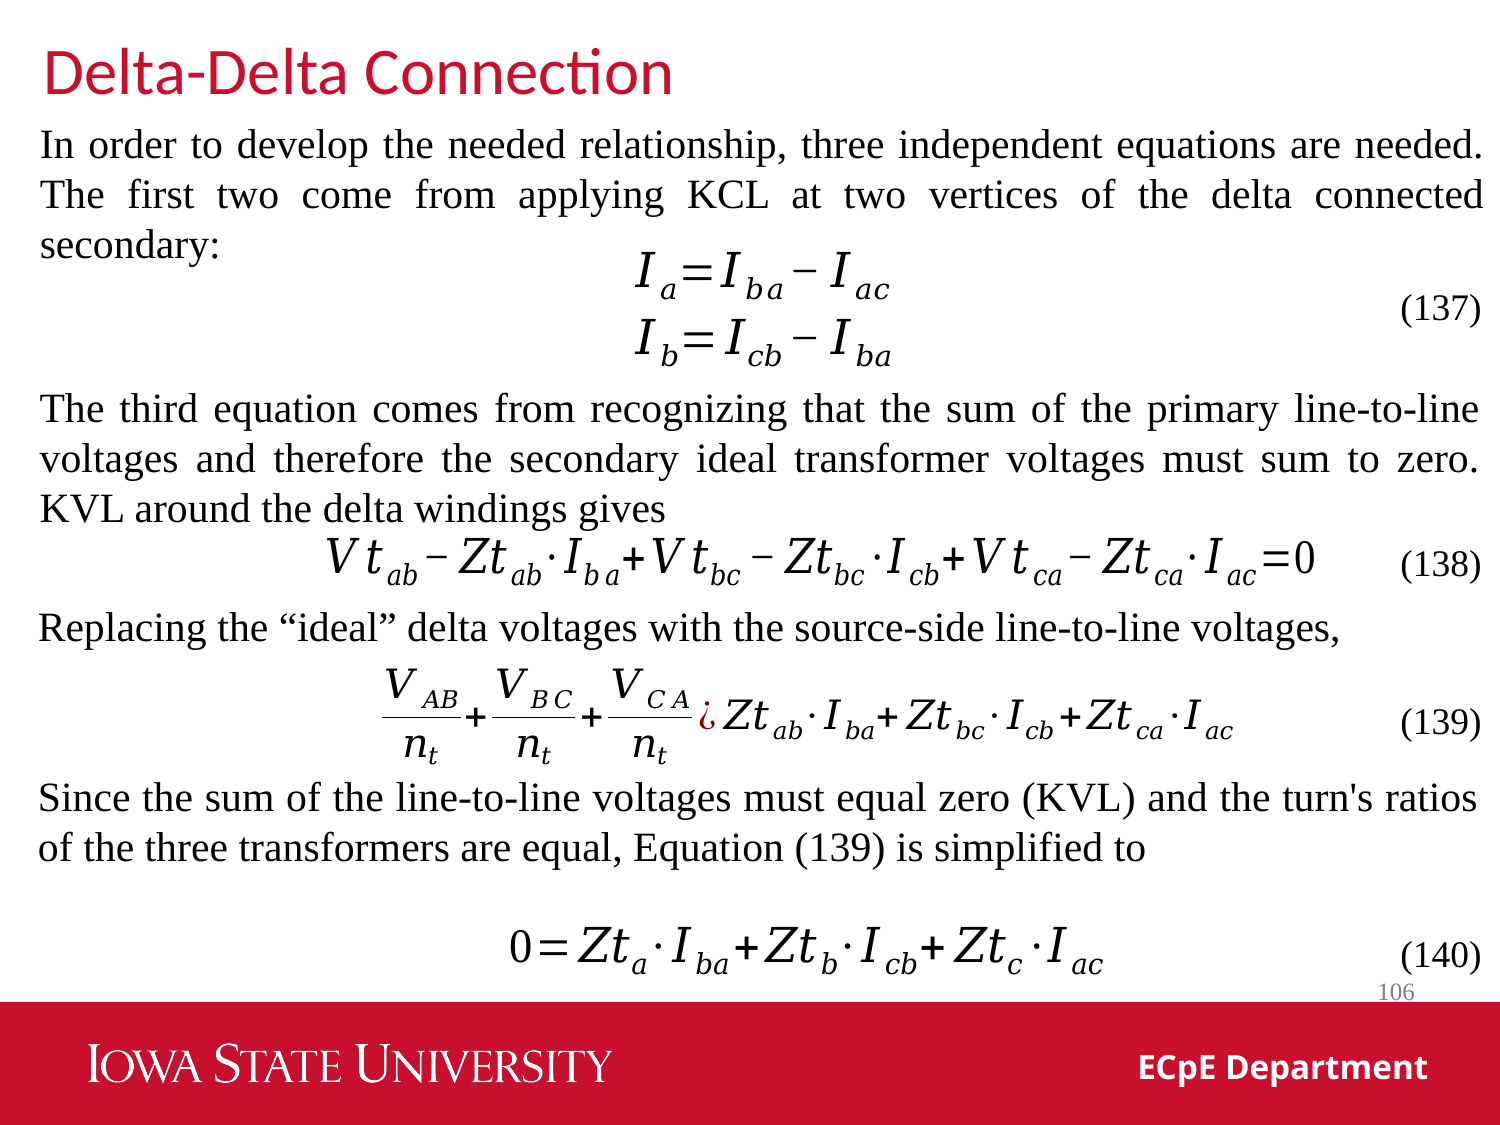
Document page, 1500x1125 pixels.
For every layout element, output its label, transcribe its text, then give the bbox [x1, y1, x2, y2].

picture [87, 1043, 613, 1087]
text_box Since the sum of the line-to-line voltages must equal zero (KVL) and the turn's ratios of the three transformers are equal, Equation (139) is simplified to [23, 762, 1495, 878]
text_box (138) [1385, 531, 1497, 592]
text_box The third equation comes from recognizing that the sum of the primary line-to-line voltages and therefore the secondary ideal transformer voltages must sum to zero. KVL around the delta windings gives [24, 373, 1496, 538]
text_box (137) [1385, 275, 1497, 336]
text_box Replacing the “ideal” delta voltages with the source-side line-to-line voltages, [23, 592, 1495, 658]
text_box Delta-Delta Connection [28, 20, 690, 109]
text_box In order to develop the needed relationship, three independent equations are needed. The first two come from applying KCL at two vertices of the delta connected secondary: [24, 109, 1500, 275]
text_box (139) [1385, 689, 1497, 750]
text_box (140) [1385, 922, 1497, 983]
